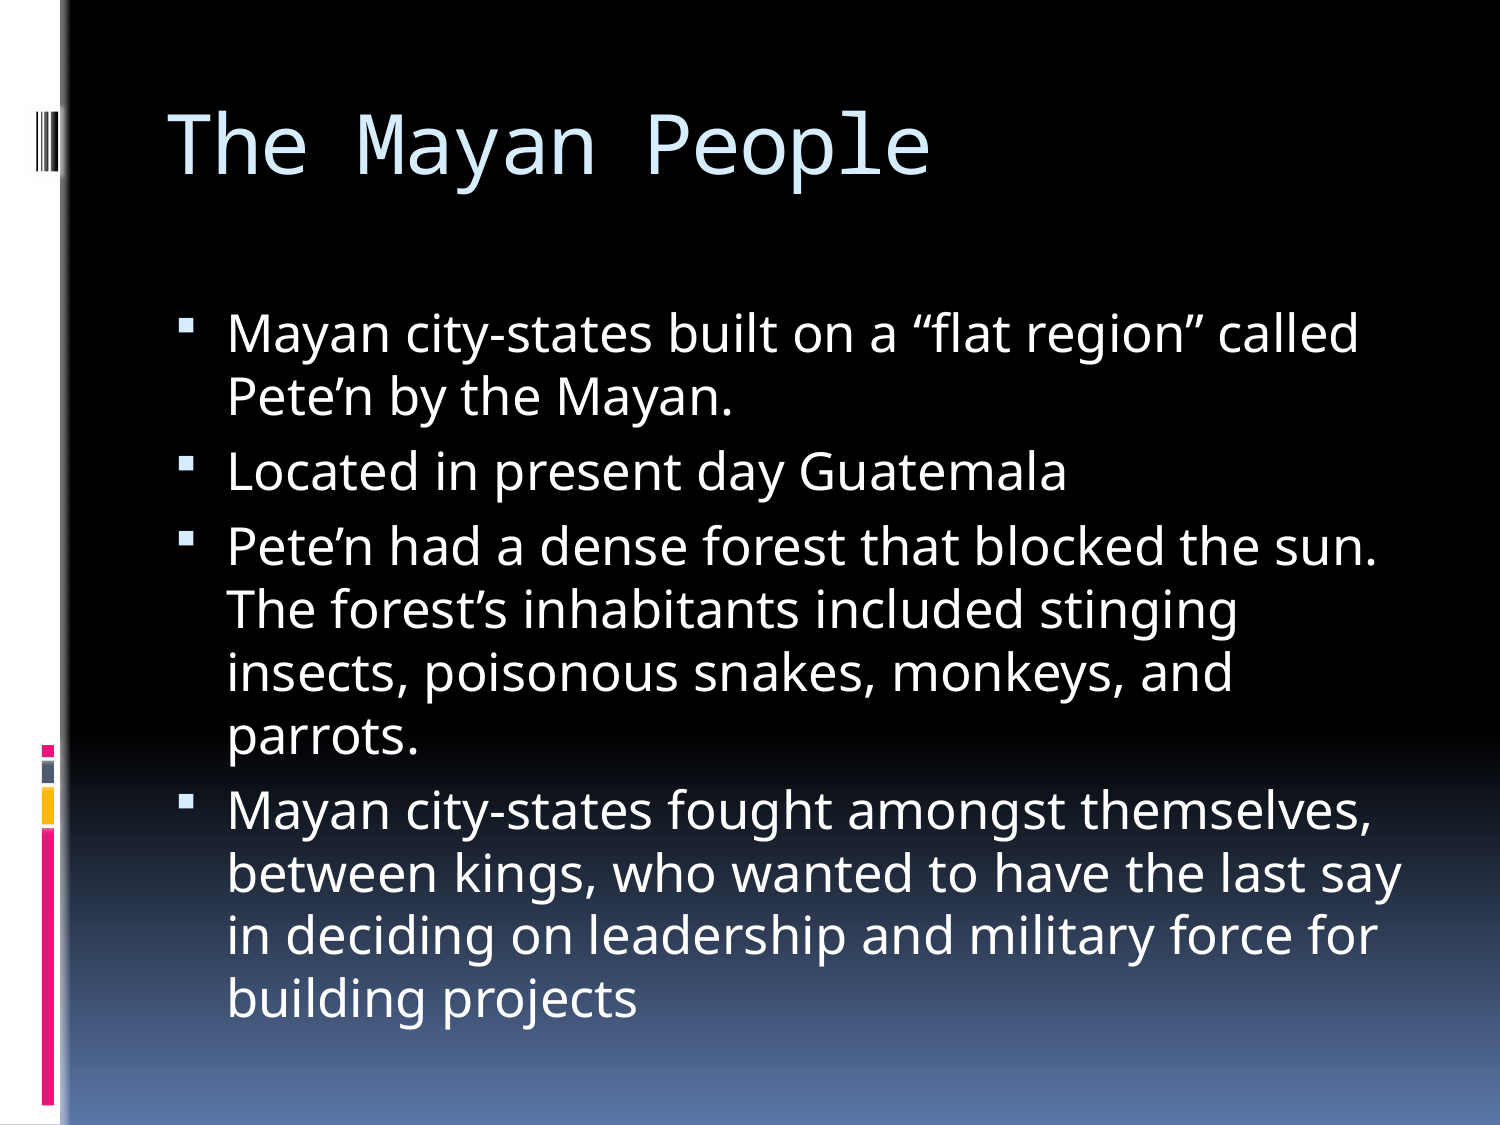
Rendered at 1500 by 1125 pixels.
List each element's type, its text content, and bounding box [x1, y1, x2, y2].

title The Mayan People [150, 83, 1425, 234]
list Mayan city-states built on a “flat region” called Pete’n by the Mayan. Located in present day Guatemala Pete’n had a dense forest that blocked the sun. The forest’s inhabitants included stinging insects, poisonous snakes, monkeys, and parrots. Mayan city-states fought amongst themselves, between kings, who wanted to have the last say in deciding on leadership and military force for building projects [150, 292, 1425, 1043]
